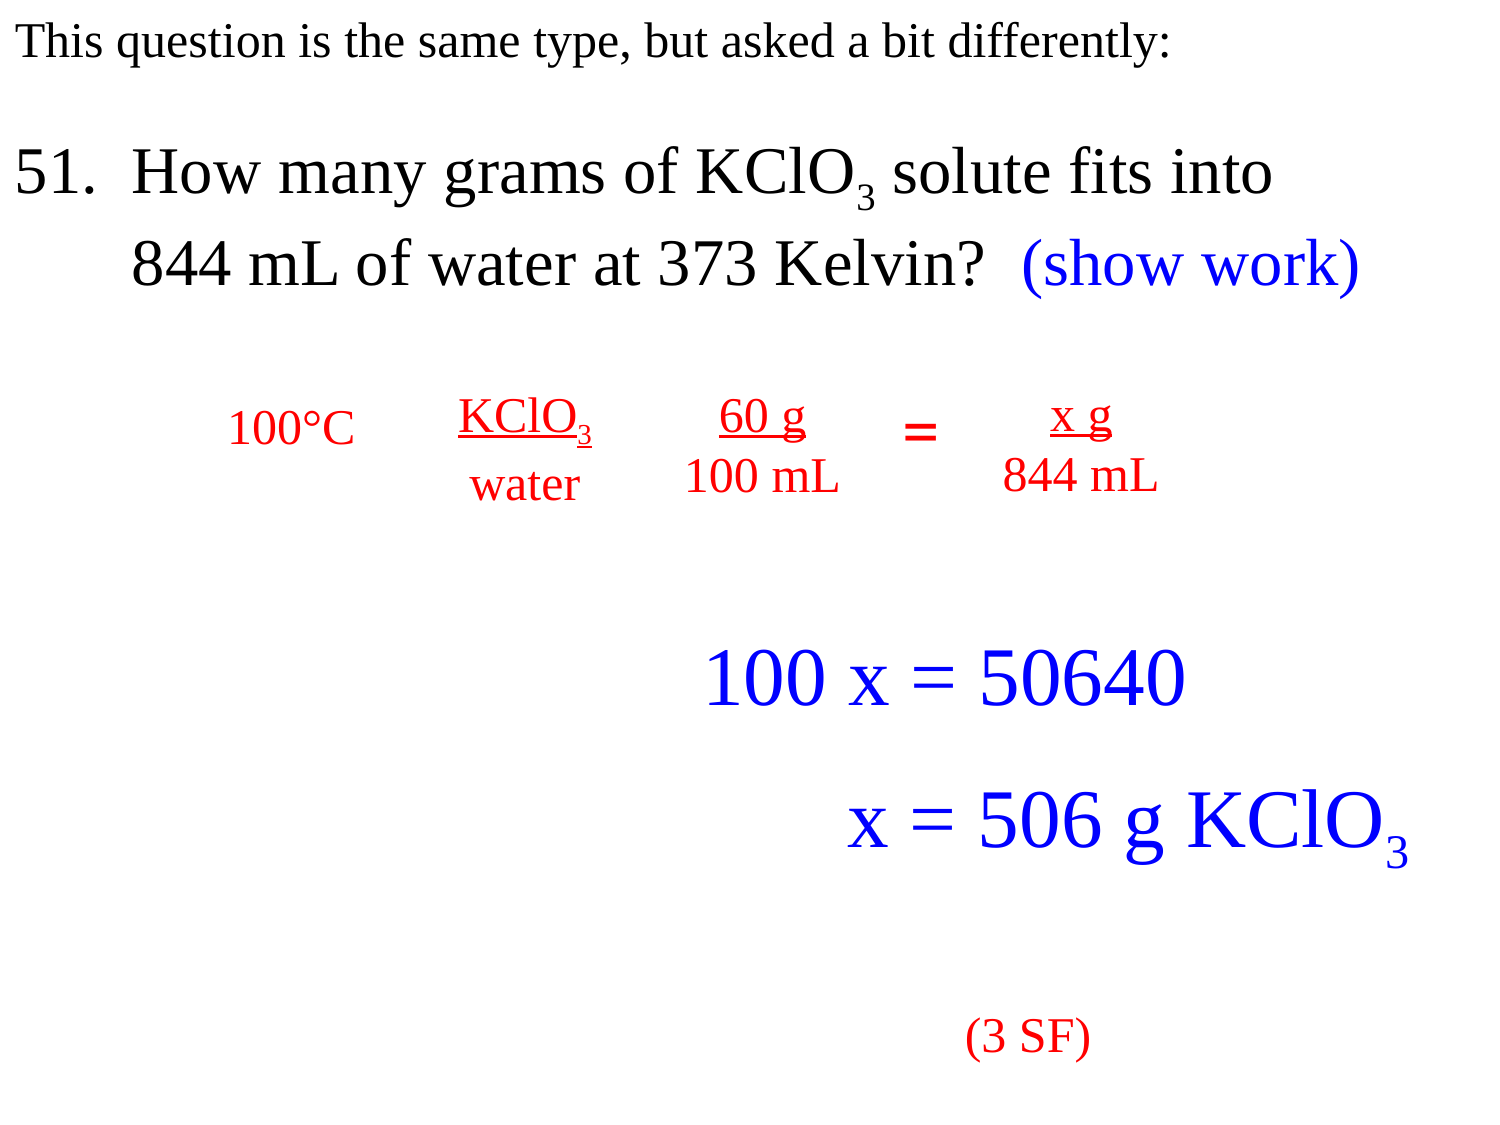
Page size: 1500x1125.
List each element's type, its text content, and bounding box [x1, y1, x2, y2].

text_box KClO3 water [387, 374, 663, 518]
text_box x g 844 mL [962, 373, 1200, 509]
text_box 100 x = 50640 x = 506 g KClO3 (3 SF) [687, 615, 1450, 1071]
text_box = [887, 373, 988, 479]
text_box This question is the same type, but asked a bit differently: 51. How many grams of KClO3 solute fits into 844 mL of water at 373 Kelvin? (show work) [0, 0, 1500, 401]
text_box 100°C [212, 387, 387, 463]
text_box 60 g 100 mL [624, 374, 900, 510]
